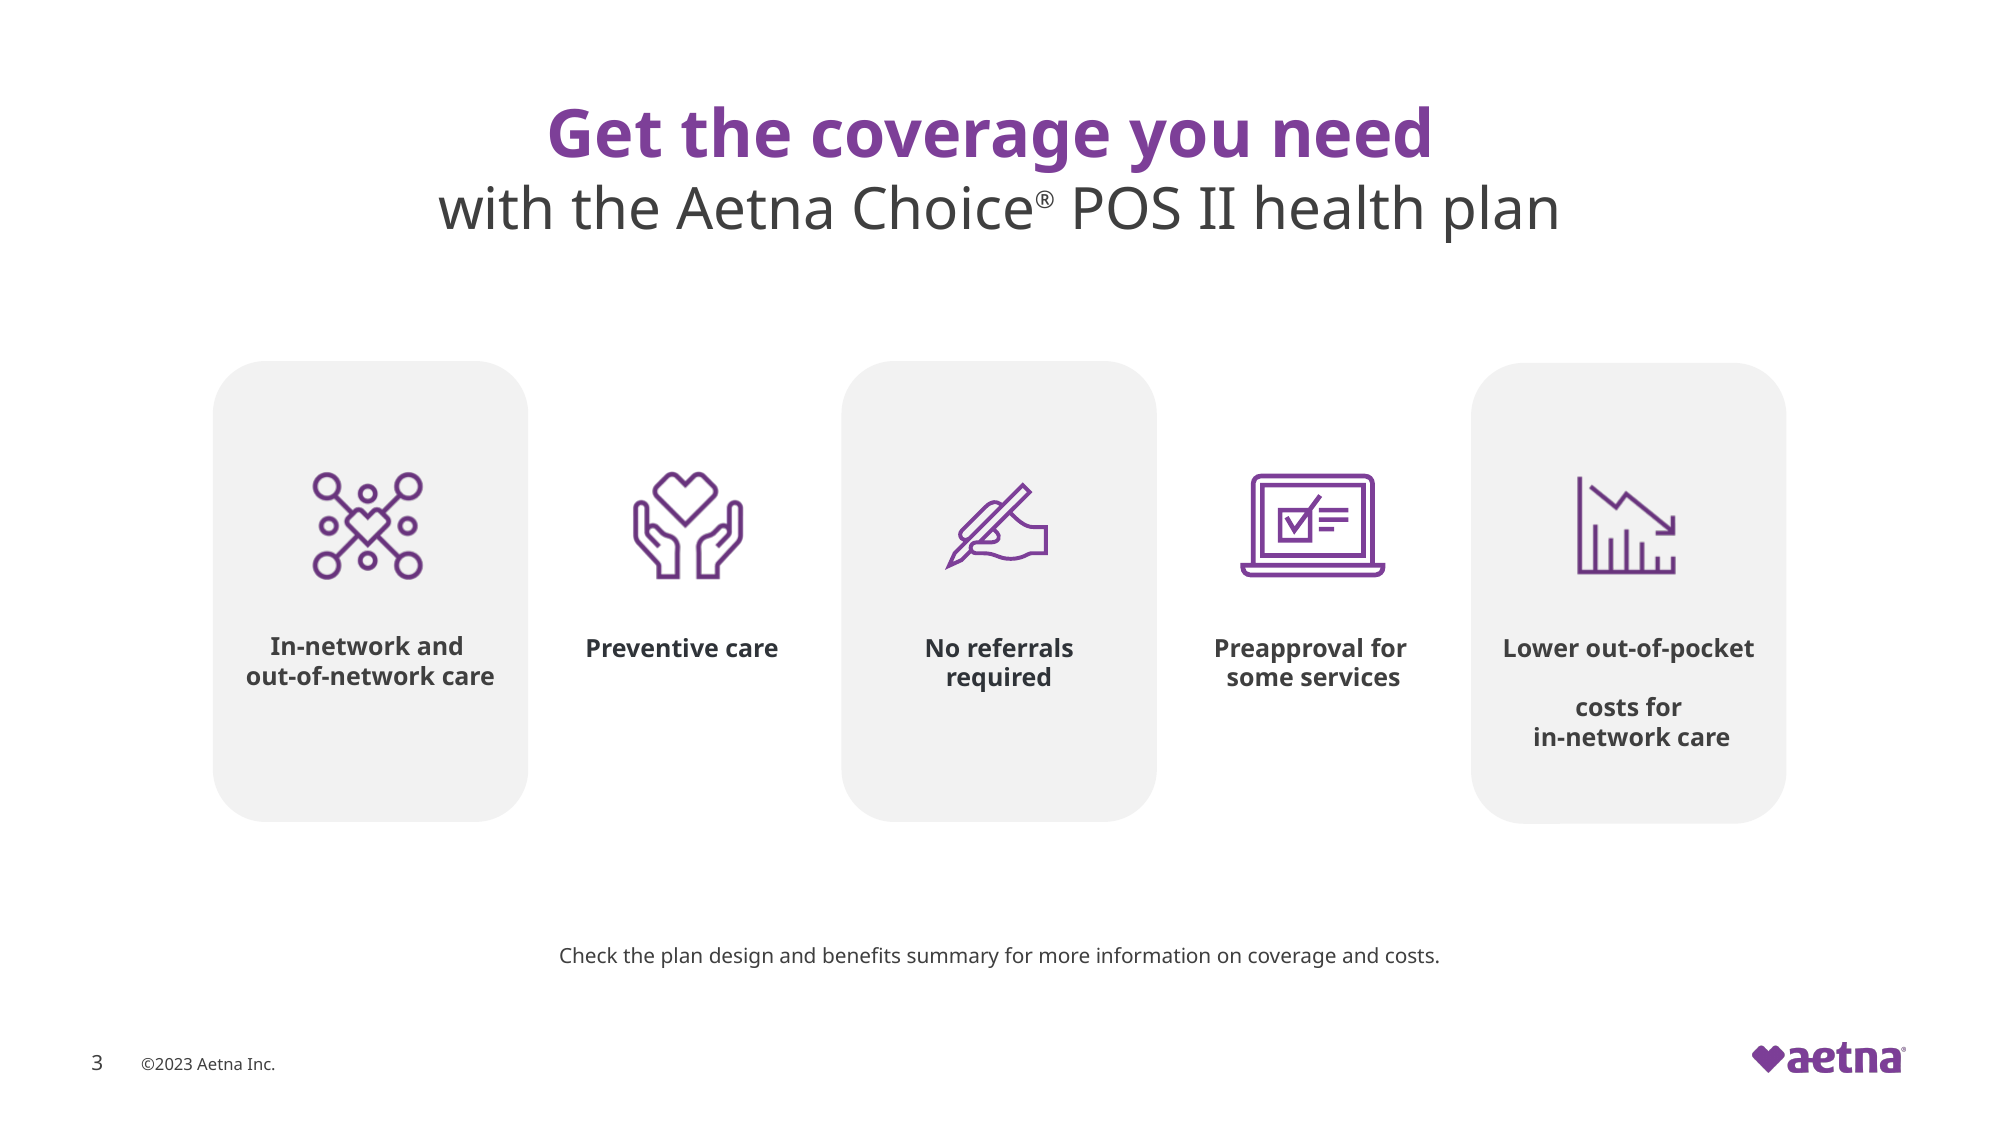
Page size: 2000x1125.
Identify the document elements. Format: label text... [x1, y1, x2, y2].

picture [1545, 444, 1708, 607]
picture [290, 447, 450, 607]
picture [608, 446, 768, 606]
text_box Get the coverage you need with the Aetna Choice® POS II health plan [0, 83, 2000, 297]
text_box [212, 360, 1787, 825]
picture [1752, 1042, 1906, 1073]
text_box Check the plan design and benefits summary for more information on coverage and costs. [0, 933, 2000, 976]
